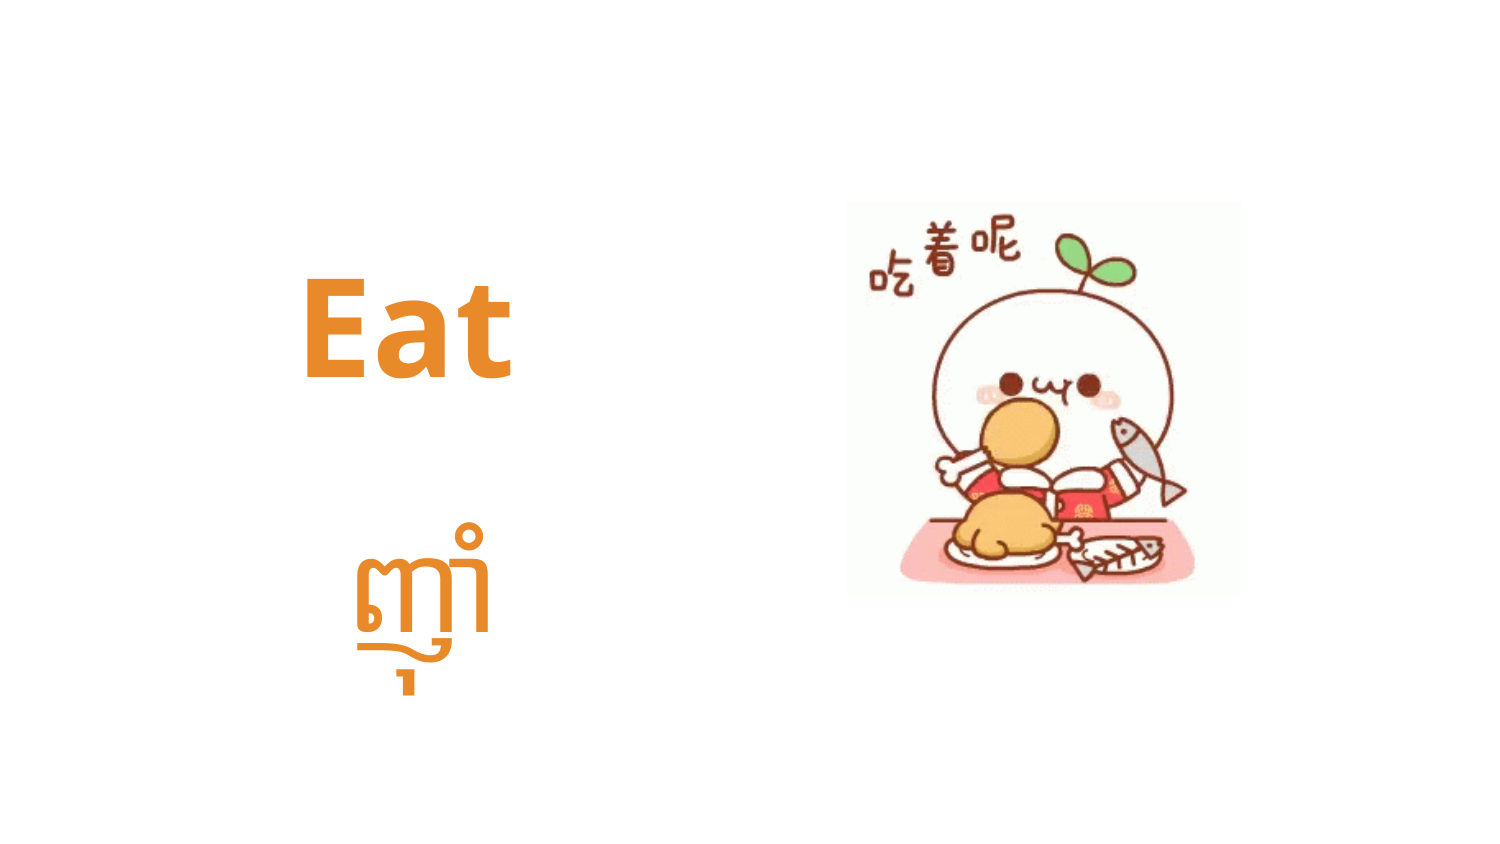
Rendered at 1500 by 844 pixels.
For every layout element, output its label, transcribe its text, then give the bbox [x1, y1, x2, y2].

text_box Eat [0, 101, 870, 405]
text_box ញ៉ាំ [89, 506, 758, 658]
picture [847, 201, 1241, 595]
